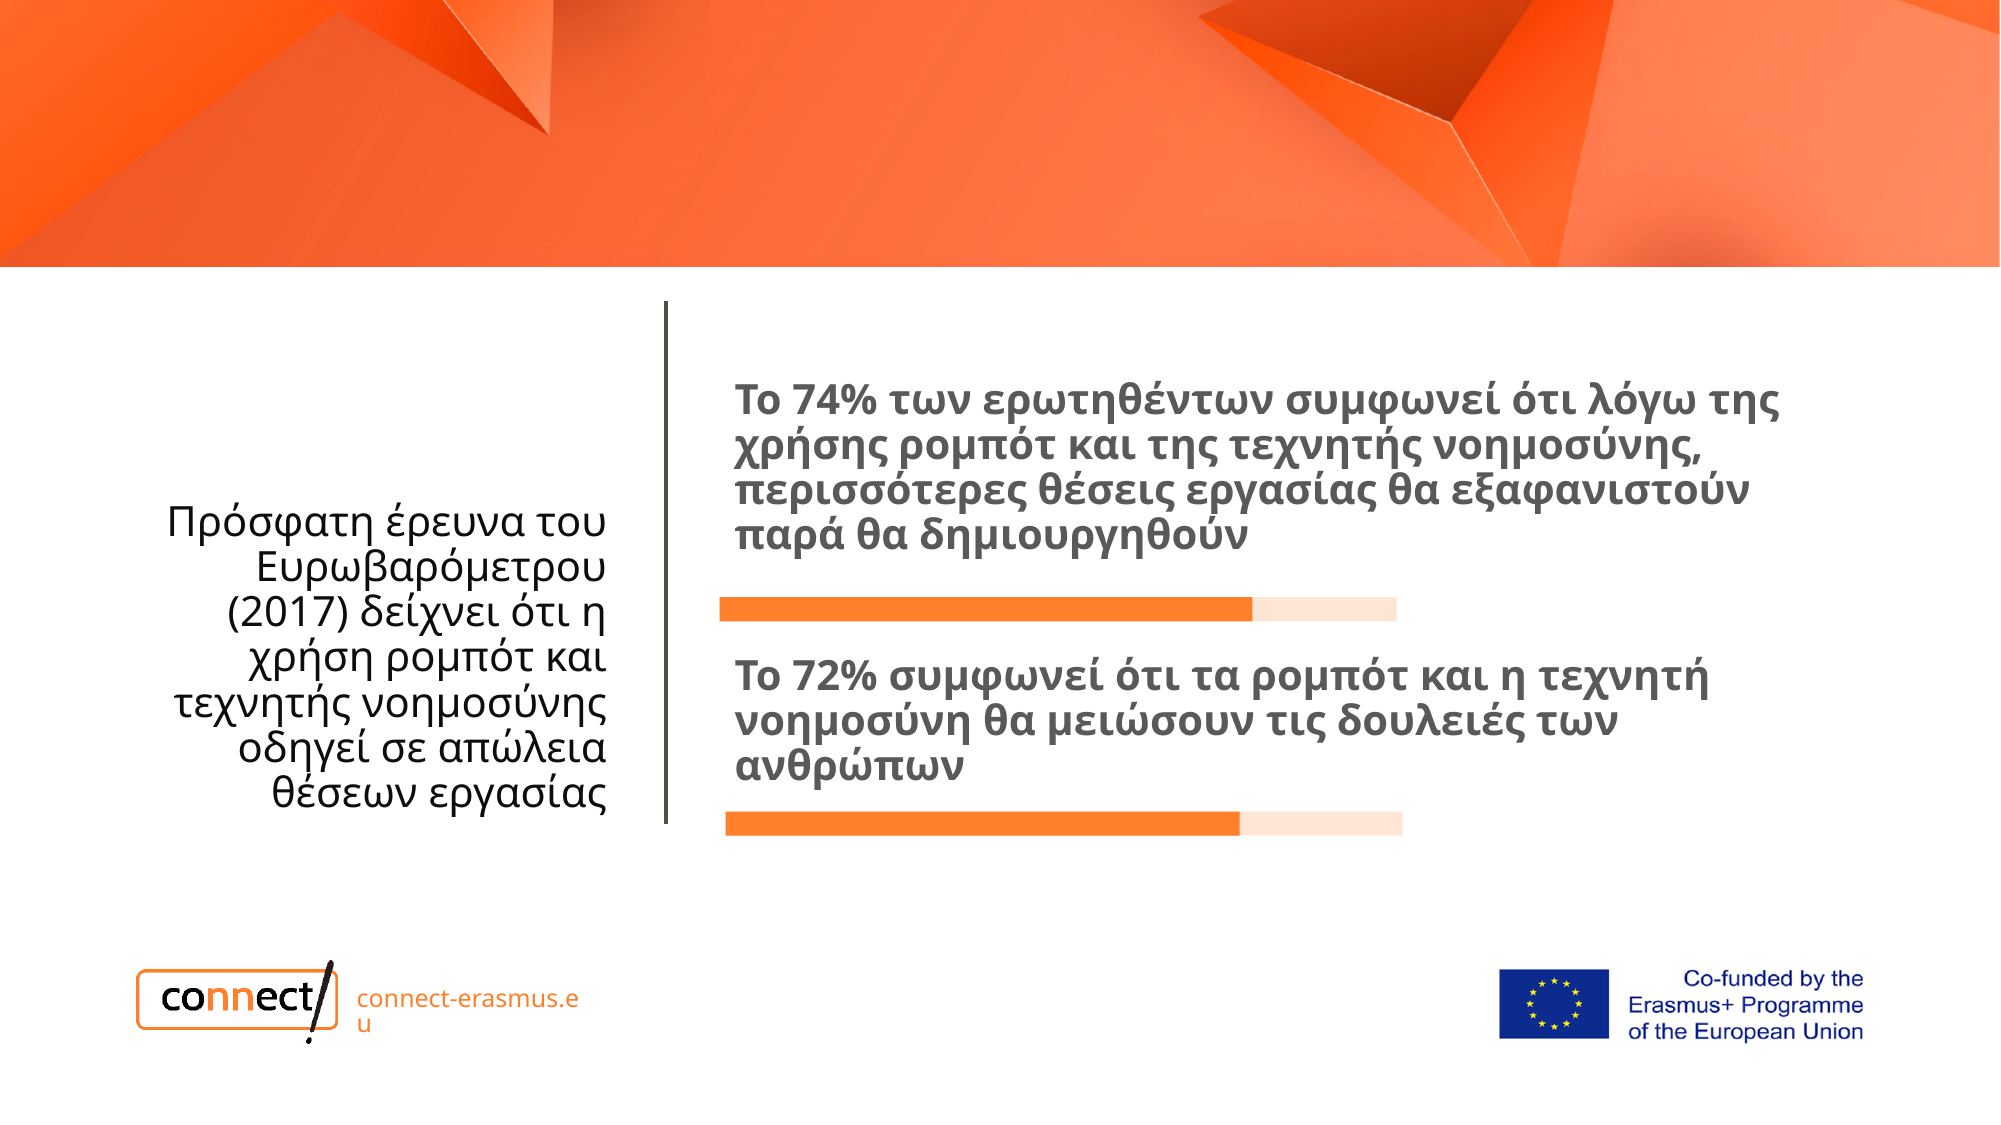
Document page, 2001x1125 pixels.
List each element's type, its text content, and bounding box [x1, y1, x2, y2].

text_box [719, 596, 1253, 622]
text_box Το 74% των ερωτηθέντων συμφωνεί ότι λόγω της χρήσης ρομπότ και της τεχνητής νοημοσύνης, περισσότερες θέσεις εργασίας θα εξαφανιστούν παρά θα δημιουργηθούν Το 72% συμφωνεί ότι τα ρομπότ και η τεχνητή νοημοσύνη θα μειώσουν τις δουλειές των ανθρώπων [719, 243, 1804, 1000]
text_box [1253, 596, 1398, 622]
text_box [725, 811, 1241, 837]
footer connect-erasmus.eu [341, 976, 607, 1022]
picture [136, 960, 338, 1044]
text_box [1241, 811, 1404, 837]
text_box Πρόσφατη έρευνα του Ευρωβαρόμετρου (2017) δείχνει ότι η χρήση ρομπότ και τεχνητής νοημοσύνης οδηγεί σε απώλεια θέσεων εργασίας [115, 133, 622, 824]
picture [1498, 968, 1863, 1044]
picture [2, 0, 2000, 267]
